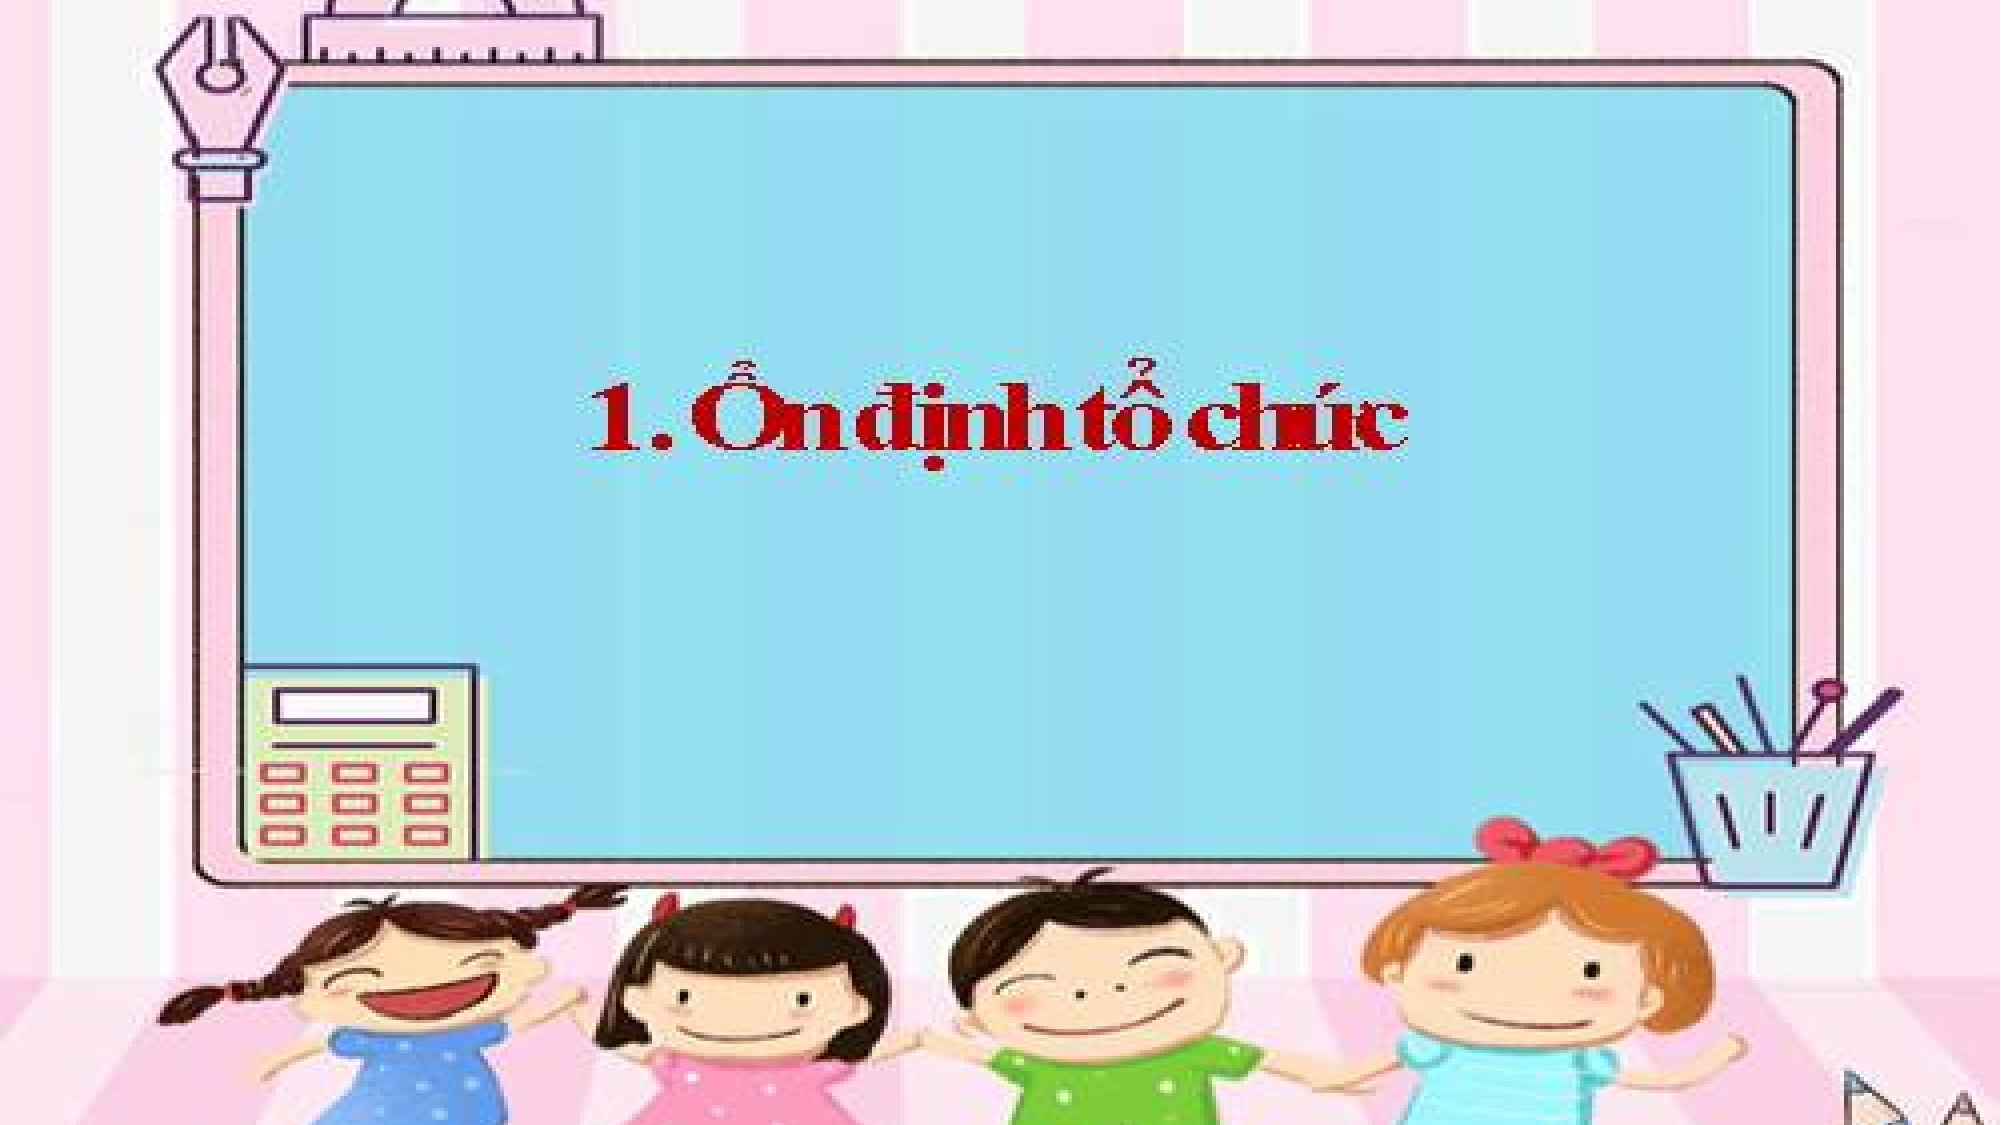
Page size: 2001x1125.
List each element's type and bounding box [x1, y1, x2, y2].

list [0, 0, 2000, 1125]
